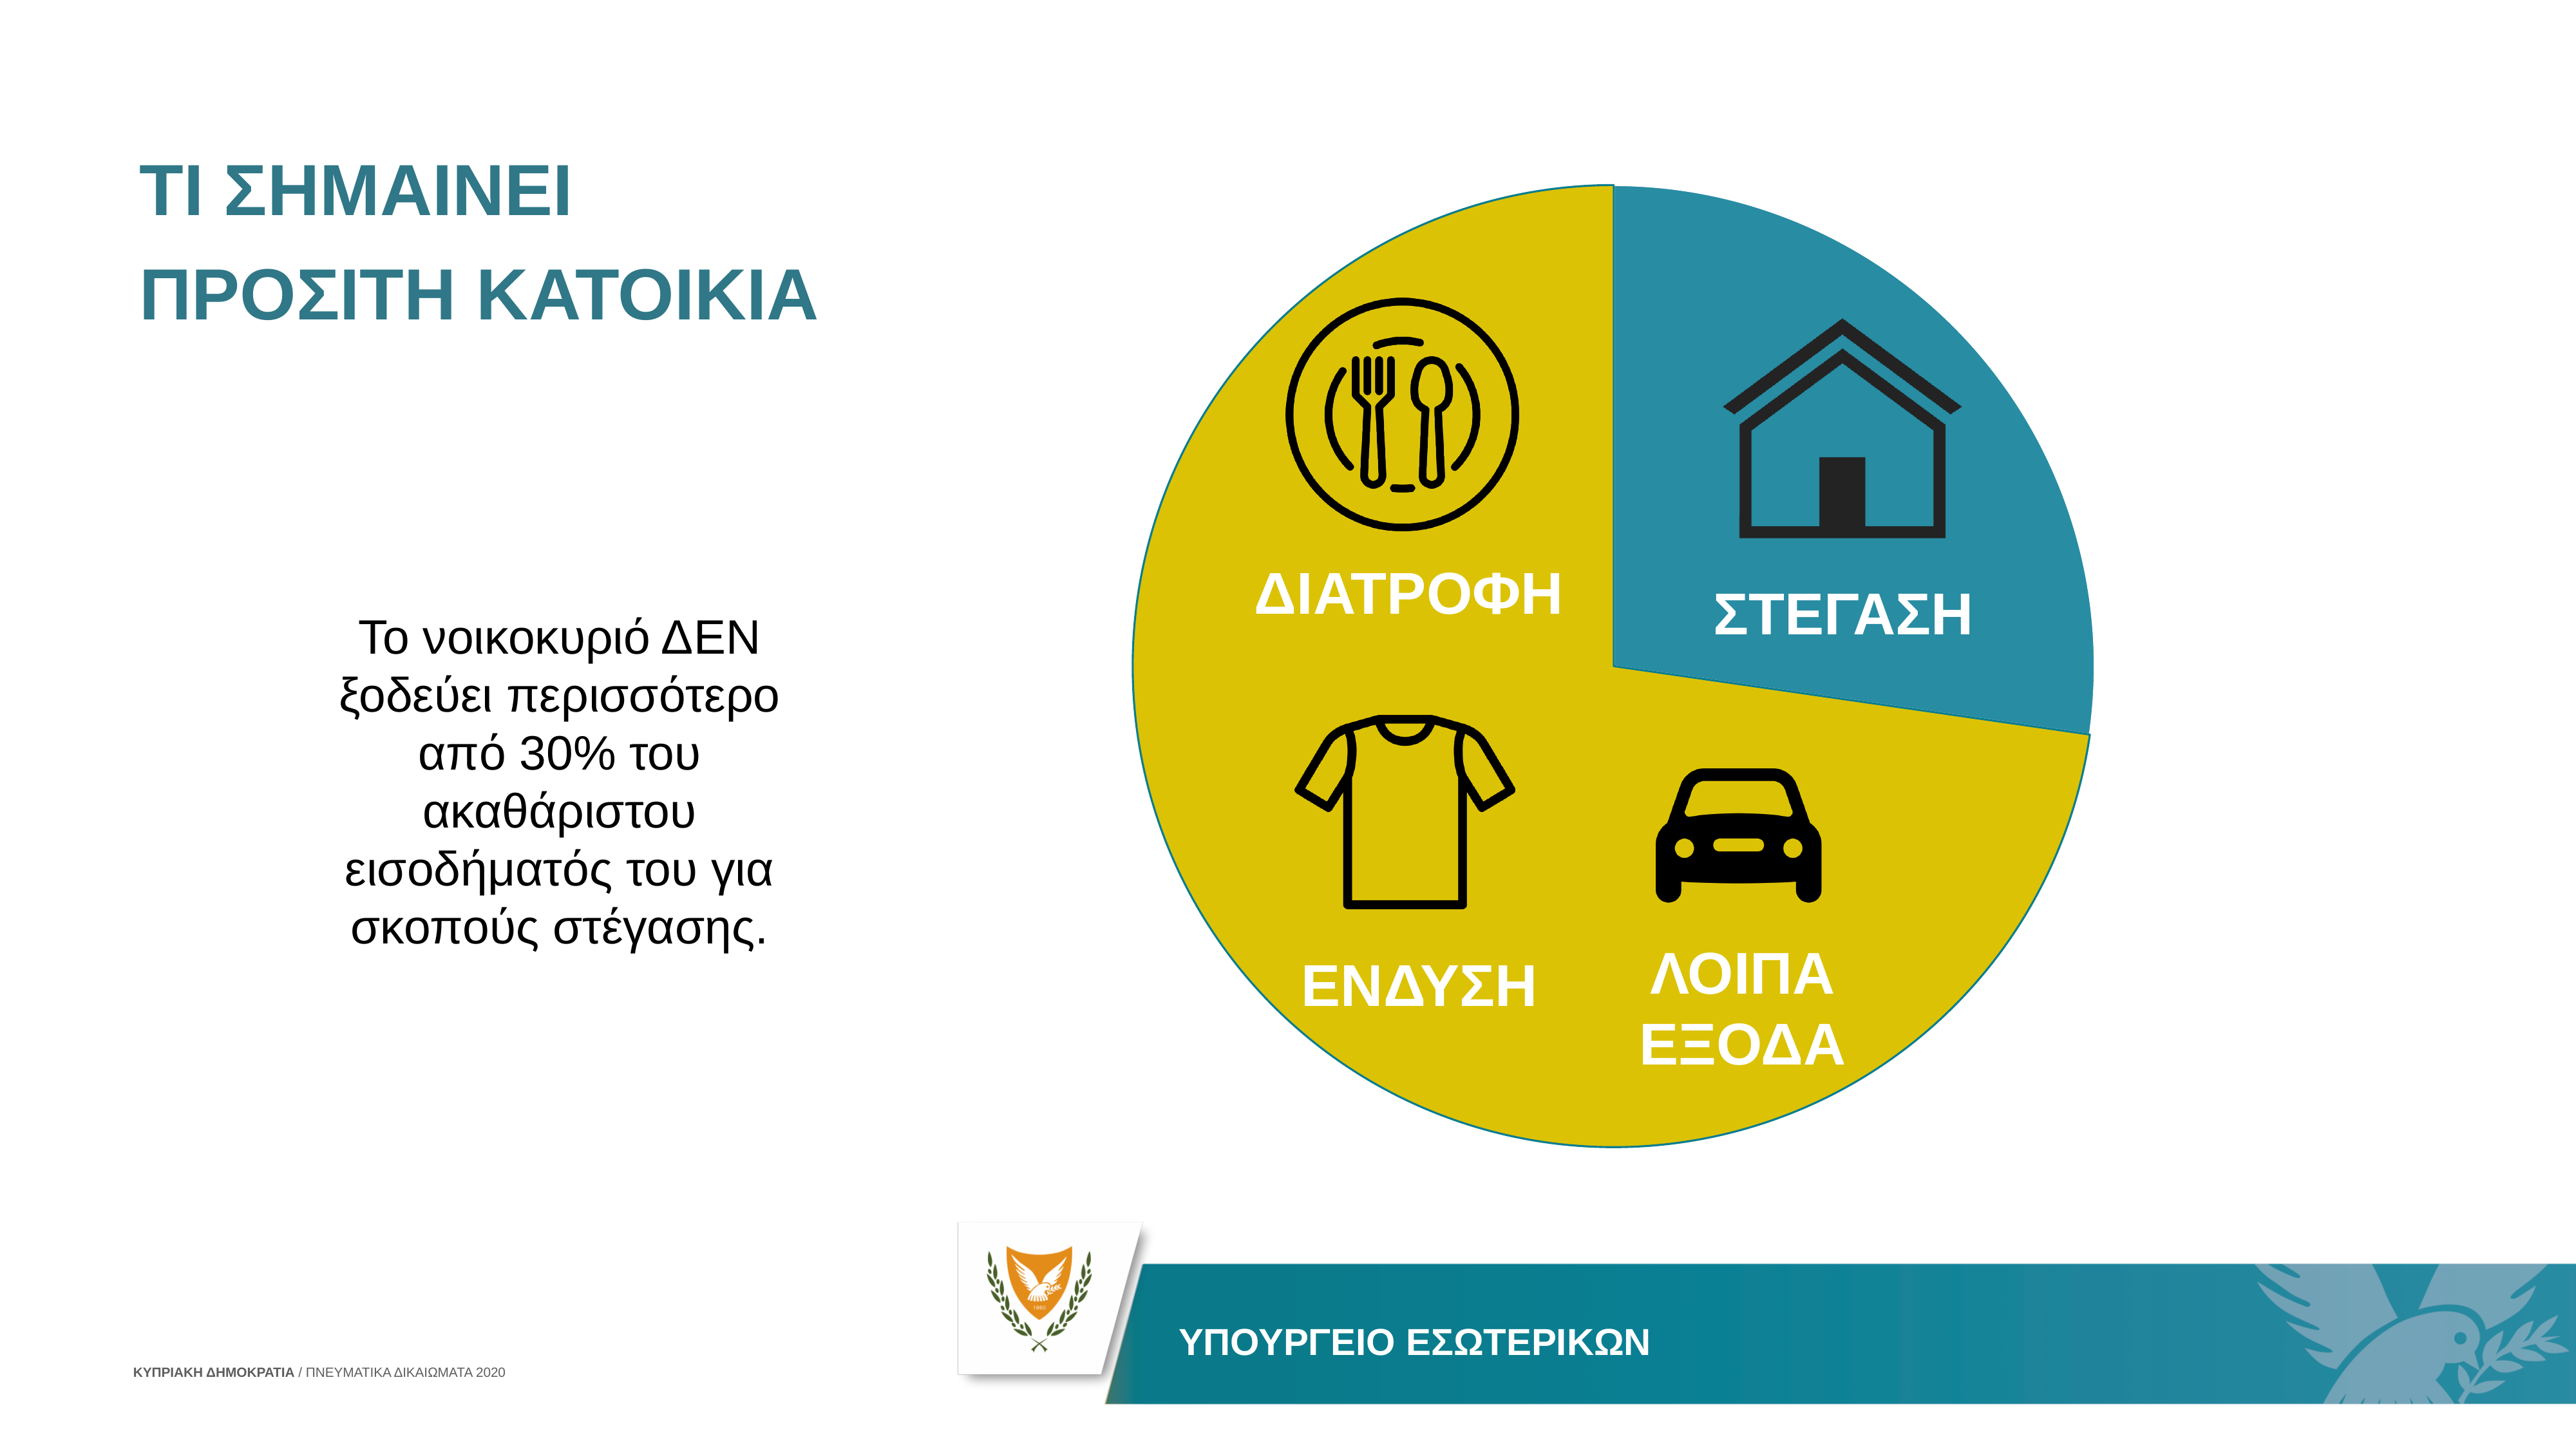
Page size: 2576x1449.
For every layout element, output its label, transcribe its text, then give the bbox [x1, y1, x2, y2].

picture [1712, 298, 1973, 558]
chart [1092, 164, 2136, 1168]
text_box ΤΙ ΣΗΜΑΙΝΕΙ ΠΡΟΣΙΤΗ ΚΑΤΟΙΚΙΑ [134, 120, 1019, 340]
picture [1642, 743, 1835, 934]
text_box ΚΥΠΡΙΑΚΗ ΔΗΜΟΚΡΑΤΙΑ / ΠΝΕΥΜΑΤΙΚΑ ΔΙΚΑΙΩΜΑΤΑ 2020 [128, 1358, 553, 1410]
picture [1285, 298, 1519, 532]
text_box Το νοικοκυριό ΔΕΝ ξοδεύει περισσότερο από 30% του ακαθάριστου εισοδήματός του για σκοπούς στέγασης. [314, 600, 805, 959]
picture [943, 1094, 2576, 1448]
picture [1294, 701, 1515, 922]
